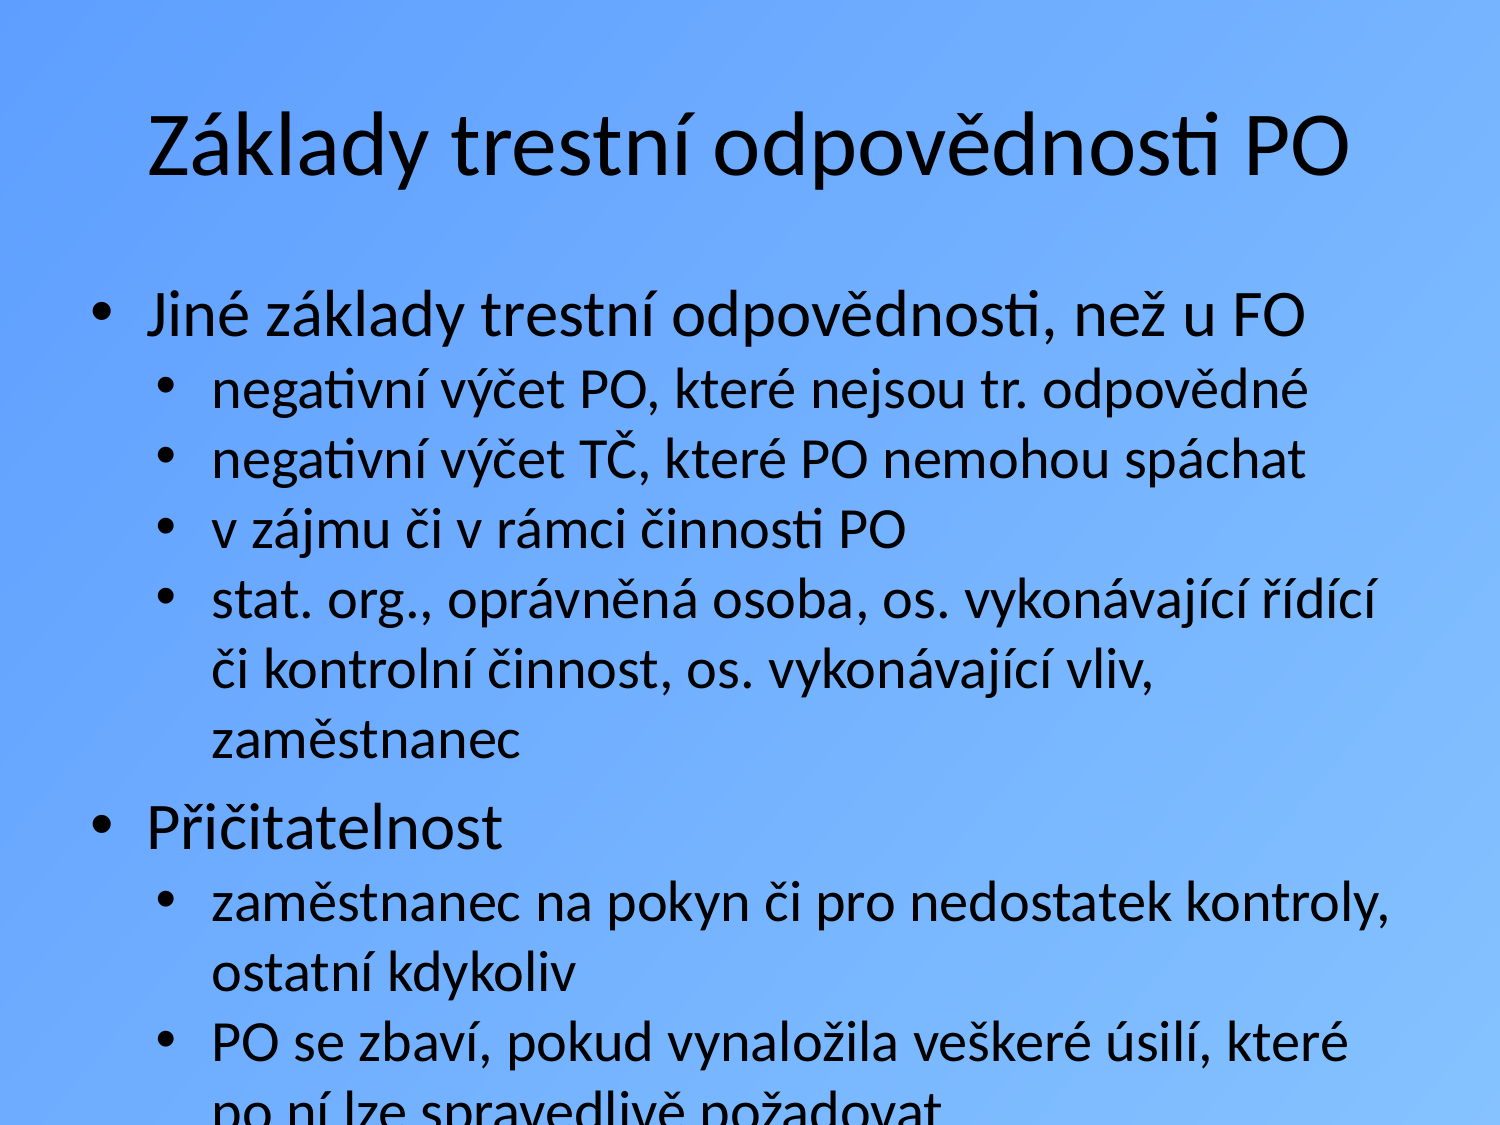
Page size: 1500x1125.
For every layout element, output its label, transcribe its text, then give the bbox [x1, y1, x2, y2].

title Základy trestní odpovědnosti PO [74, 44, 1426, 233]
list Jiné základy trestní odpovědnosti, než u FO negativní výčet PO, které nejsou tr. odpovědné negativní výčet TČ, které PO nemohou spáchat v zájmu či v rámci činnosti PO stat. org., oprávněná osoba, os. vykonávající řídící či kontrolní činnost, os. vykonávající vliv, zaměstnanec Přičitatelnost zaměstnanec na pokyn či pro nedostatek kontroly, ostatní kdykoliv PO se zbaví, pokud vynaložila veškeré úsilí, které po ní lze spravedlivě požadovat [74, 262, 1426, 1006]
